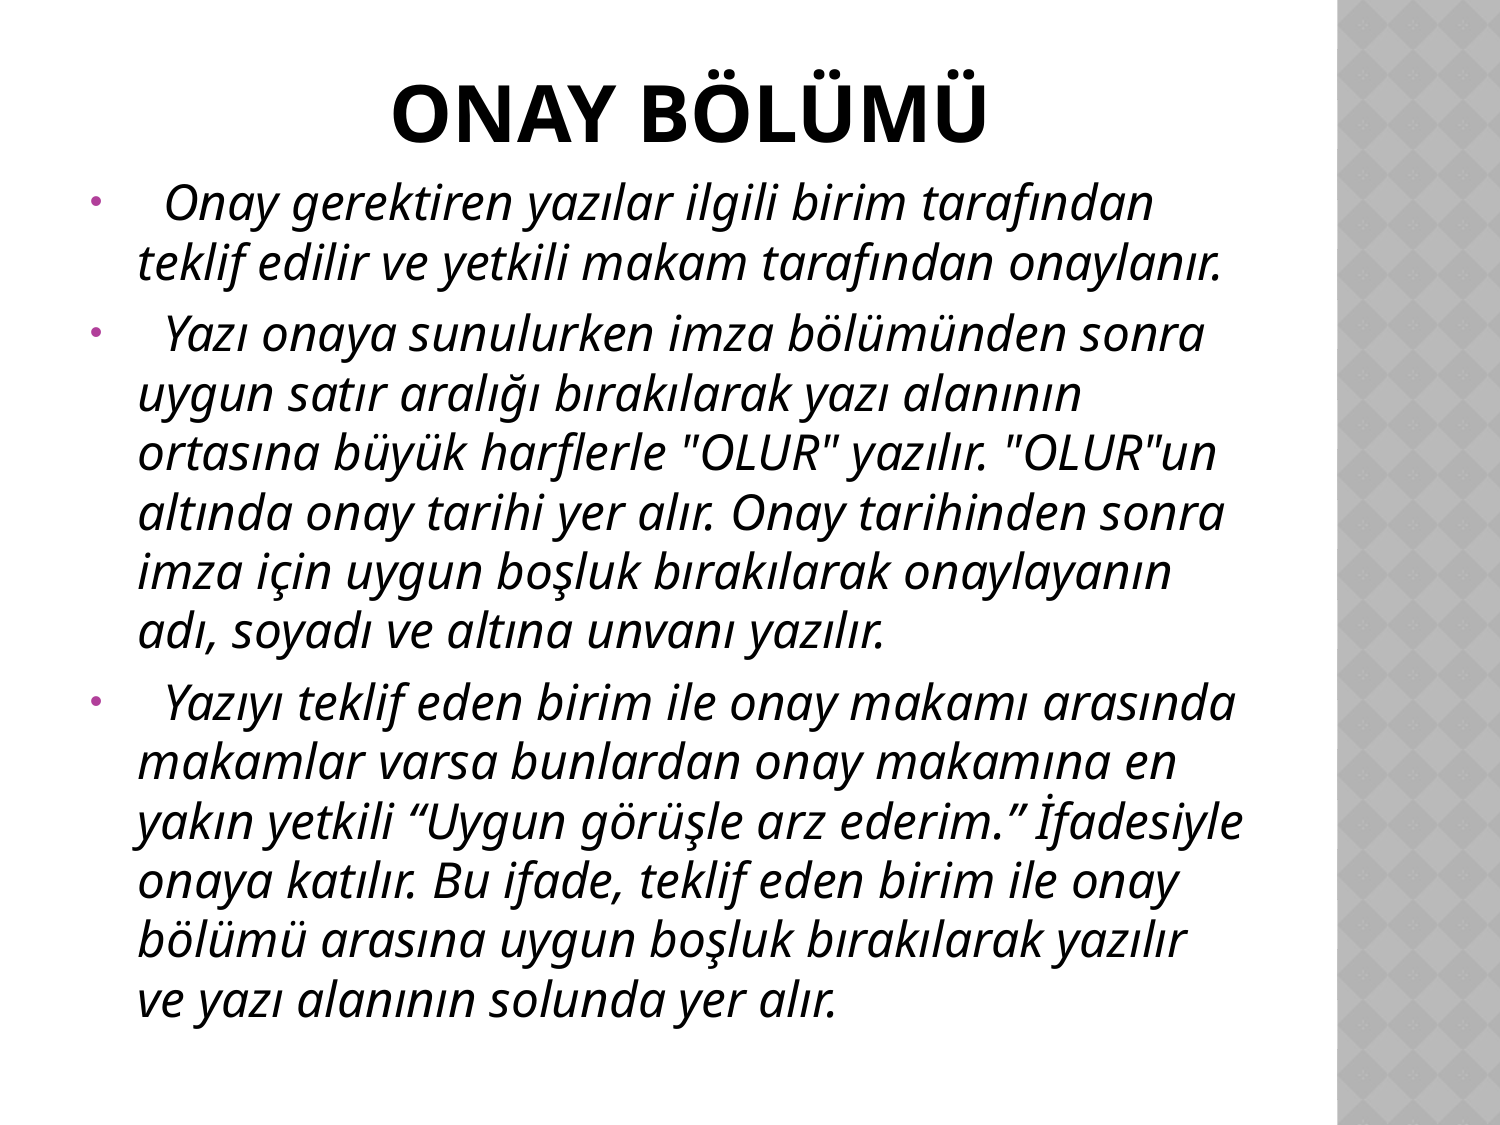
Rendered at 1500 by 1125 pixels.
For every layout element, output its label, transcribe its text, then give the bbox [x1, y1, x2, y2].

list Onay gerektiren yazılar ilgili birim tarafından teklif edilir ve yetkili makam tarafından onaylanır. Yazı onaya sunulurken imza bölümünden sonra uygun satır aralığı bırakılarak yazı alanının ortasına büyük harflerle "OLUR" yazılır. "OLUR"un altında onay tarihi yer alır. Onay tarihinden sonra imza için uygun boşluk bırakılarak onaylayanın adı, soyadı ve altına unvanı yazılır. Yazıyı teklif eden birim ile onay makamı arasında makamlar varsa bunlardan onay makamına en yakın yetkili “Uygun görüşle arz ederim.” İfadesiyle onaya katılır. Bu ifade, teklif eden birim ile onay bölümü arasına uygun boşluk bırakılarak yazılır ve yazı alanının solunda yer alır. [75, 164, 1263, 1059]
title ONAY BÖLÜMÜ [82, 35, 1270, 158]
